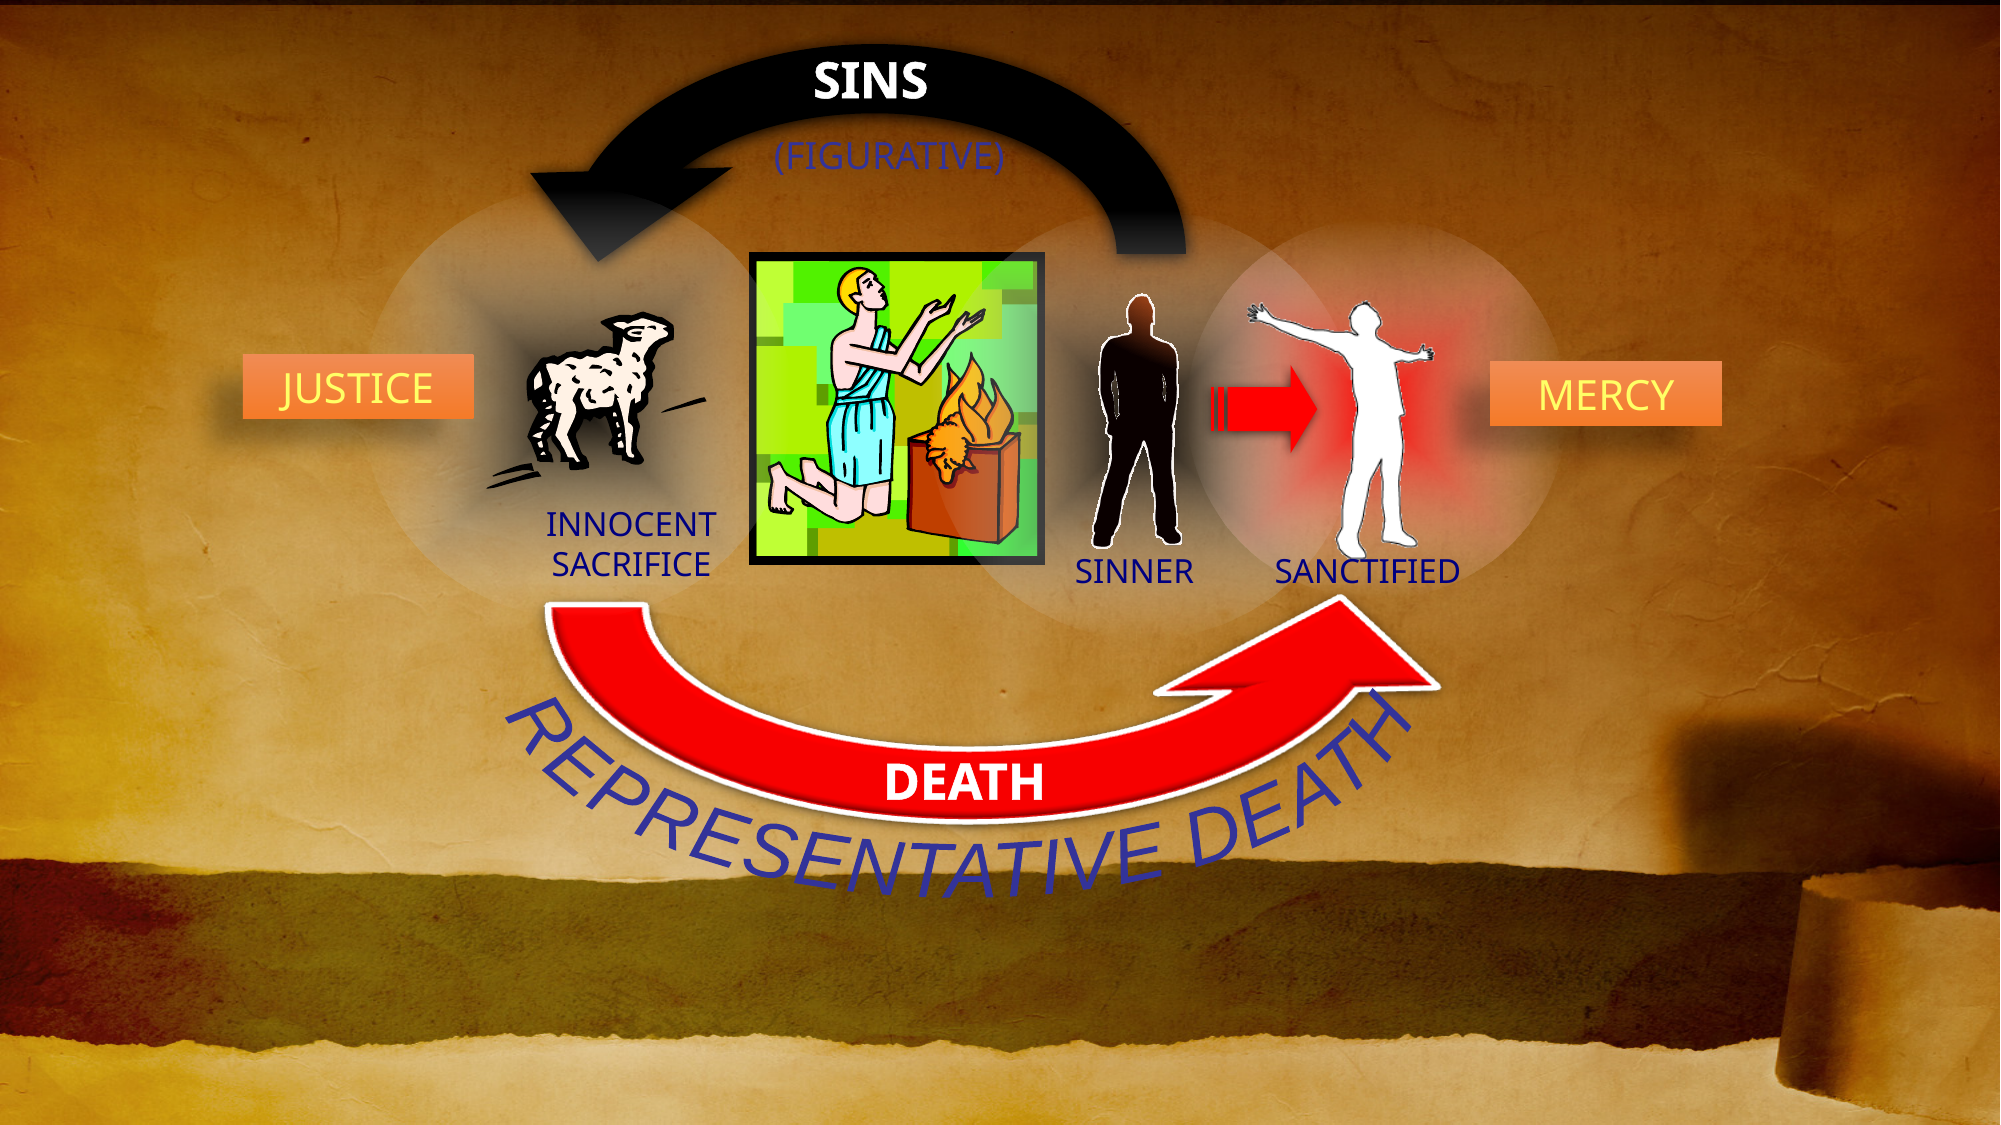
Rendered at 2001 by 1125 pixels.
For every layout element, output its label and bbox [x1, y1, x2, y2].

text_box [522, 580, 1464, 843]
picture [0, 0, 2000, 1125]
text_box [486, 311, 707, 489]
list [754, 258, 1039, 560]
